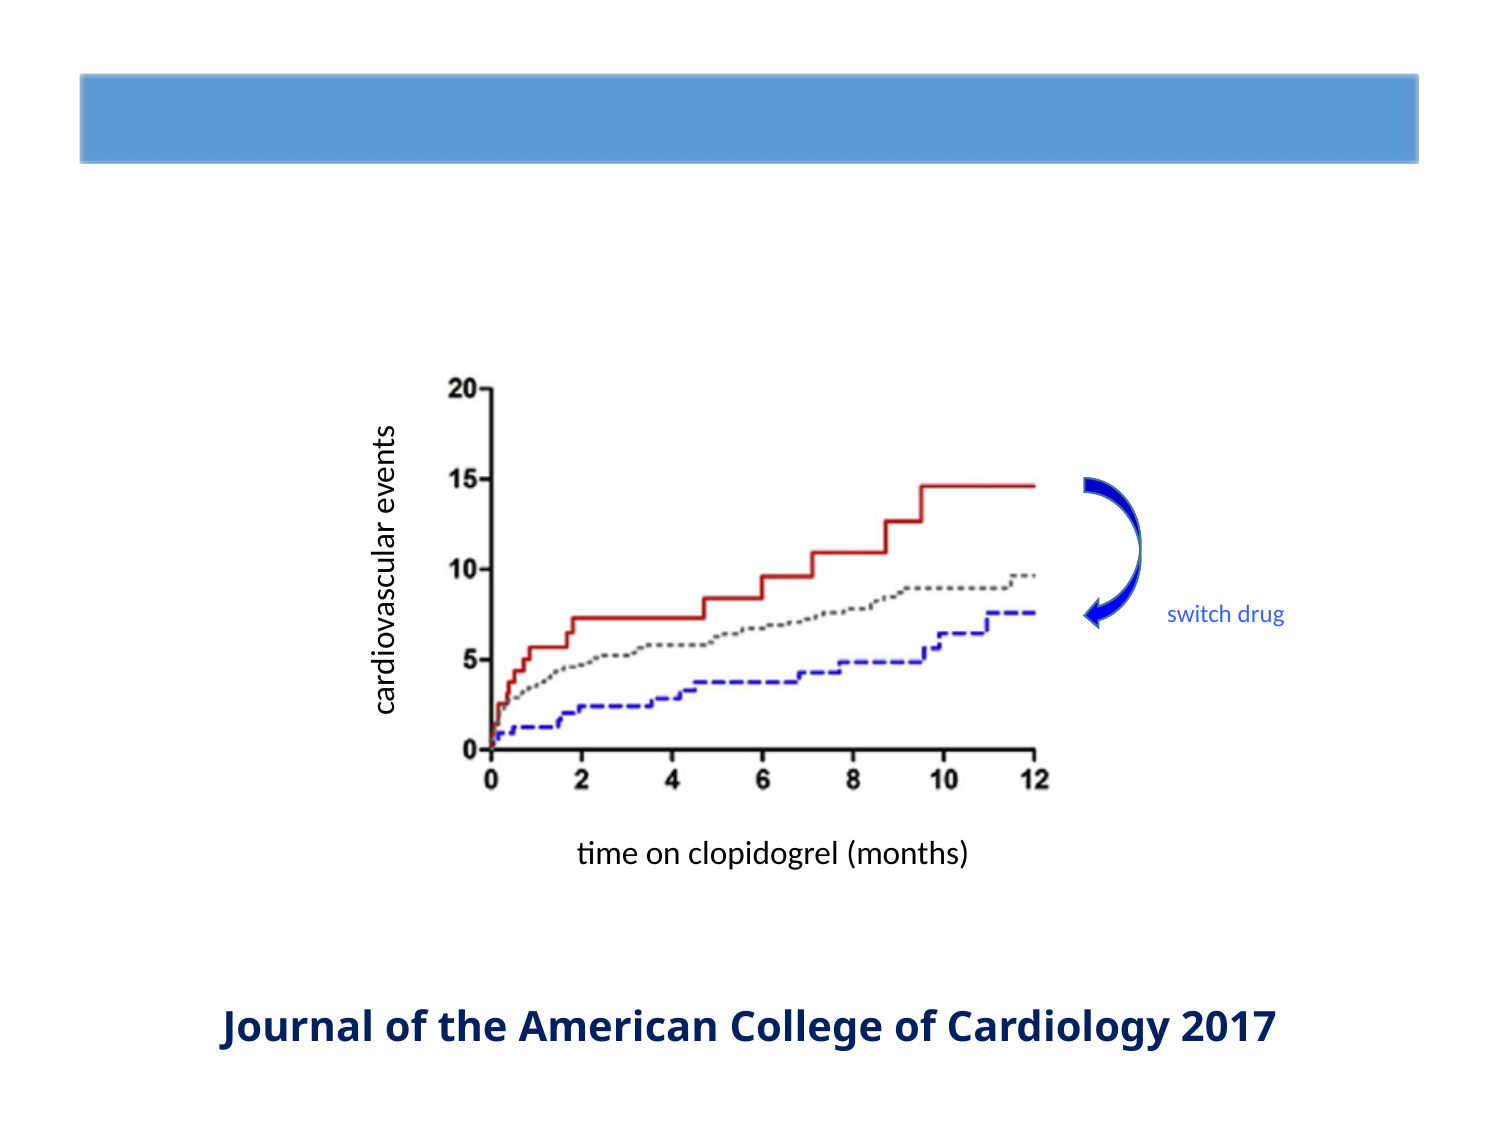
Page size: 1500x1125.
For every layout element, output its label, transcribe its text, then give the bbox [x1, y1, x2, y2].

picture [442, 367, 1058, 799]
text_box cardiovascular events [353, 410, 409, 731]
text_box time on clopidogrel (months) [562, 823, 985, 879]
text_box switch drug [1152, 590, 1300, 636]
text_box [1082, 476, 1142, 630]
text_box [85, 79, 1414, 159]
text_box Journal of the American College of Cardiology 2017 [187, 998, 1313, 1113]
